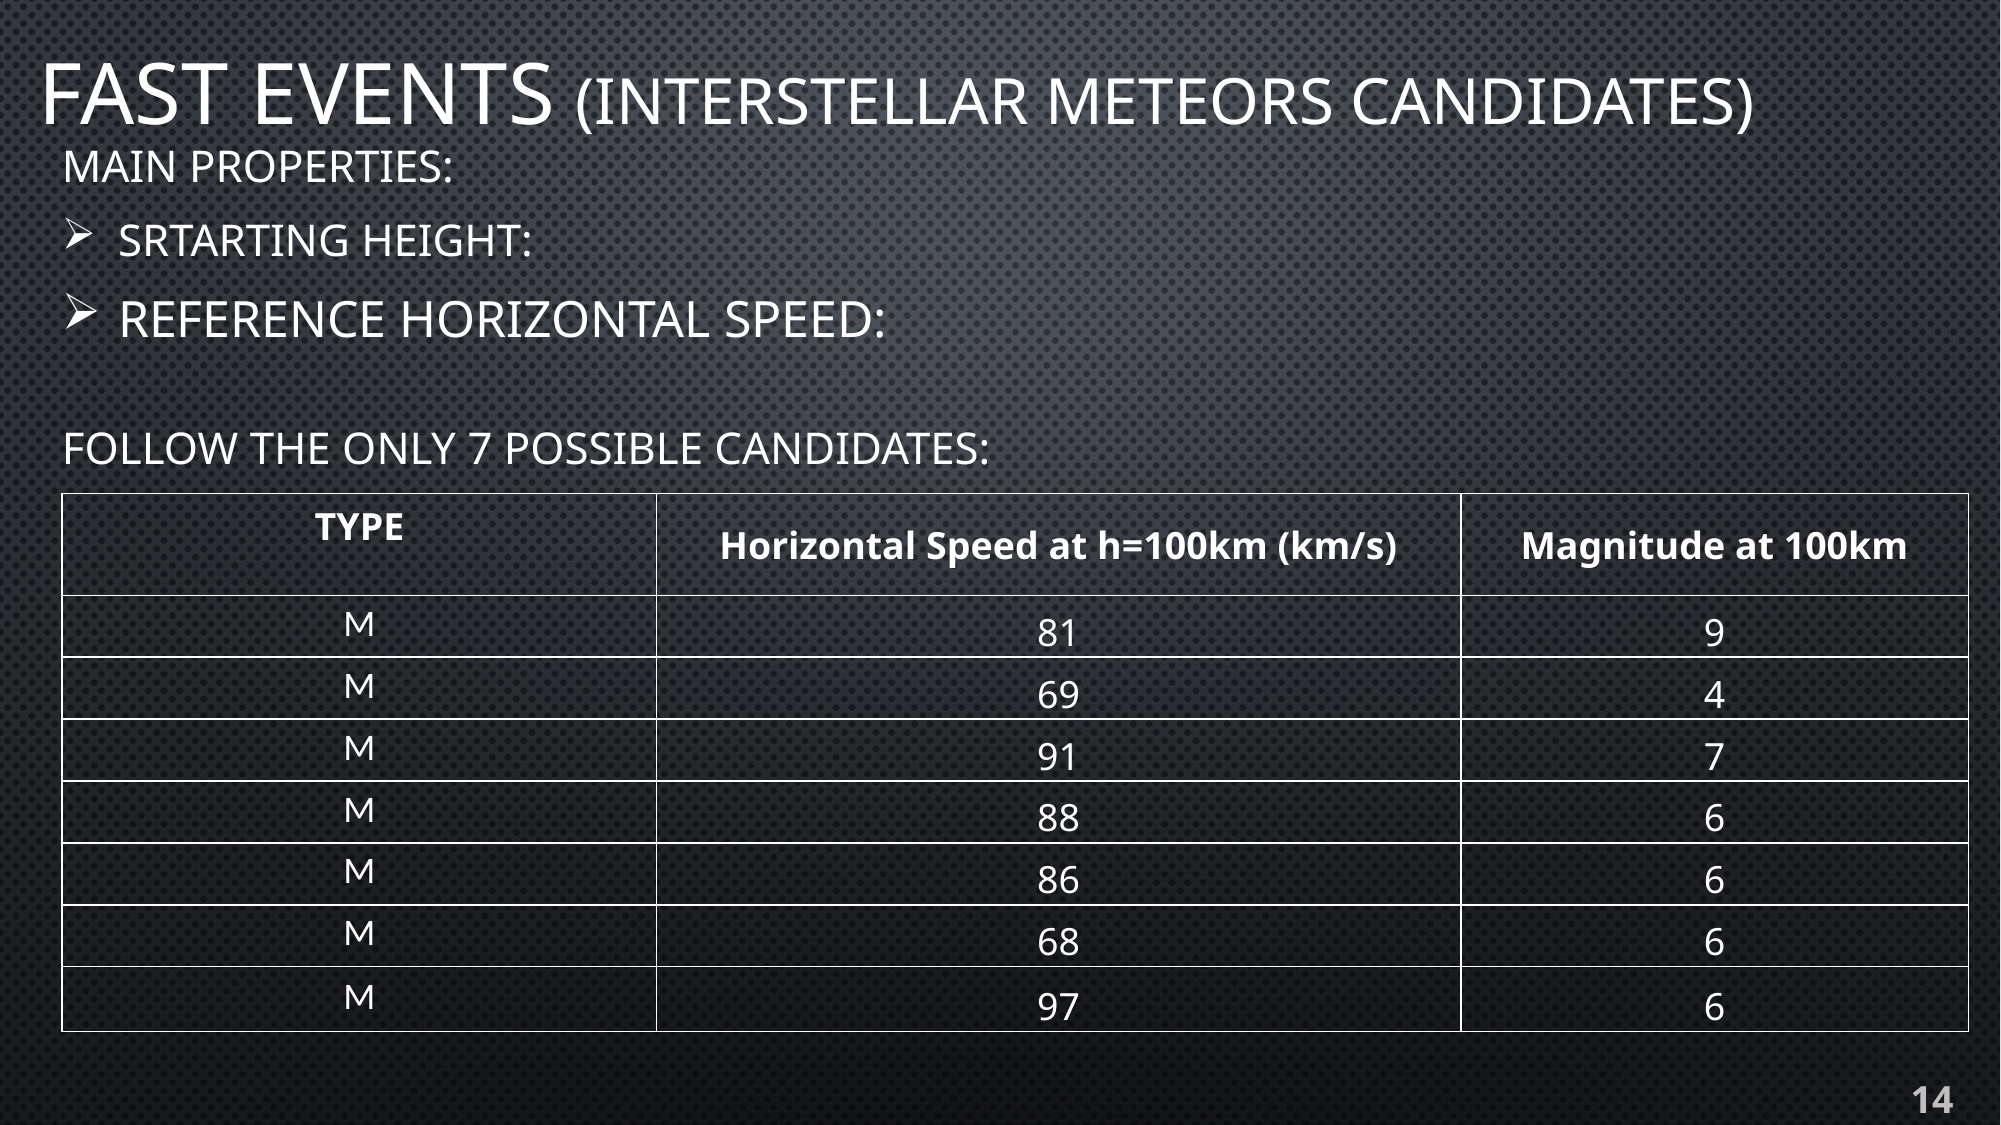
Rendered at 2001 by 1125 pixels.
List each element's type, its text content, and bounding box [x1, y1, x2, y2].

table_cell 91 [657, 720, 1460, 780]
table_cell M [63, 596, 656, 656]
table_cell M [63, 967, 656, 1031]
table_cell 81 [657, 596, 1460, 656]
table_cell M [63, 782, 656, 842]
table_cell 6 [1462, 906, 1968, 966]
table_cell 86 [657, 844, 1460, 904]
table_cell 4 [1462, 658, 1968, 718]
table_cell 68 [657, 906, 1460, 966]
table_header Horizontal Speed at h=100km (km/s) [657, 494, 1460, 595]
slide_number 14 [1878, 1071, 1969, 1125]
table_header Magnitude at 100km [1462, 494, 1968, 595]
table_cell M [63, 906, 656, 966]
table_cell 6 [1462, 967, 1968, 1031]
table_cell 6 [1462, 782, 1968, 842]
table_cell M [63, 844, 656, 904]
table_cell 9 [1462, 596, 1968, 656]
table_cell M [63, 658, 656, 718]
table_cell 69 [657, 658, 1460, 718]
title Fast events (interstellar meteors candidates) [0, 11, 1816, 149]
table_cell 6 [1462, 844, 1968, 904]
table_cell 97 [657, 967, 1460, 1031]
table_header TYPE [63, 494, 656, 595]
table_cell M [63, 720, 656, 780]
table_cell 7 [1462, 720, 1968, 780]
table_cell 88 [657, 782, 1460, 842]
